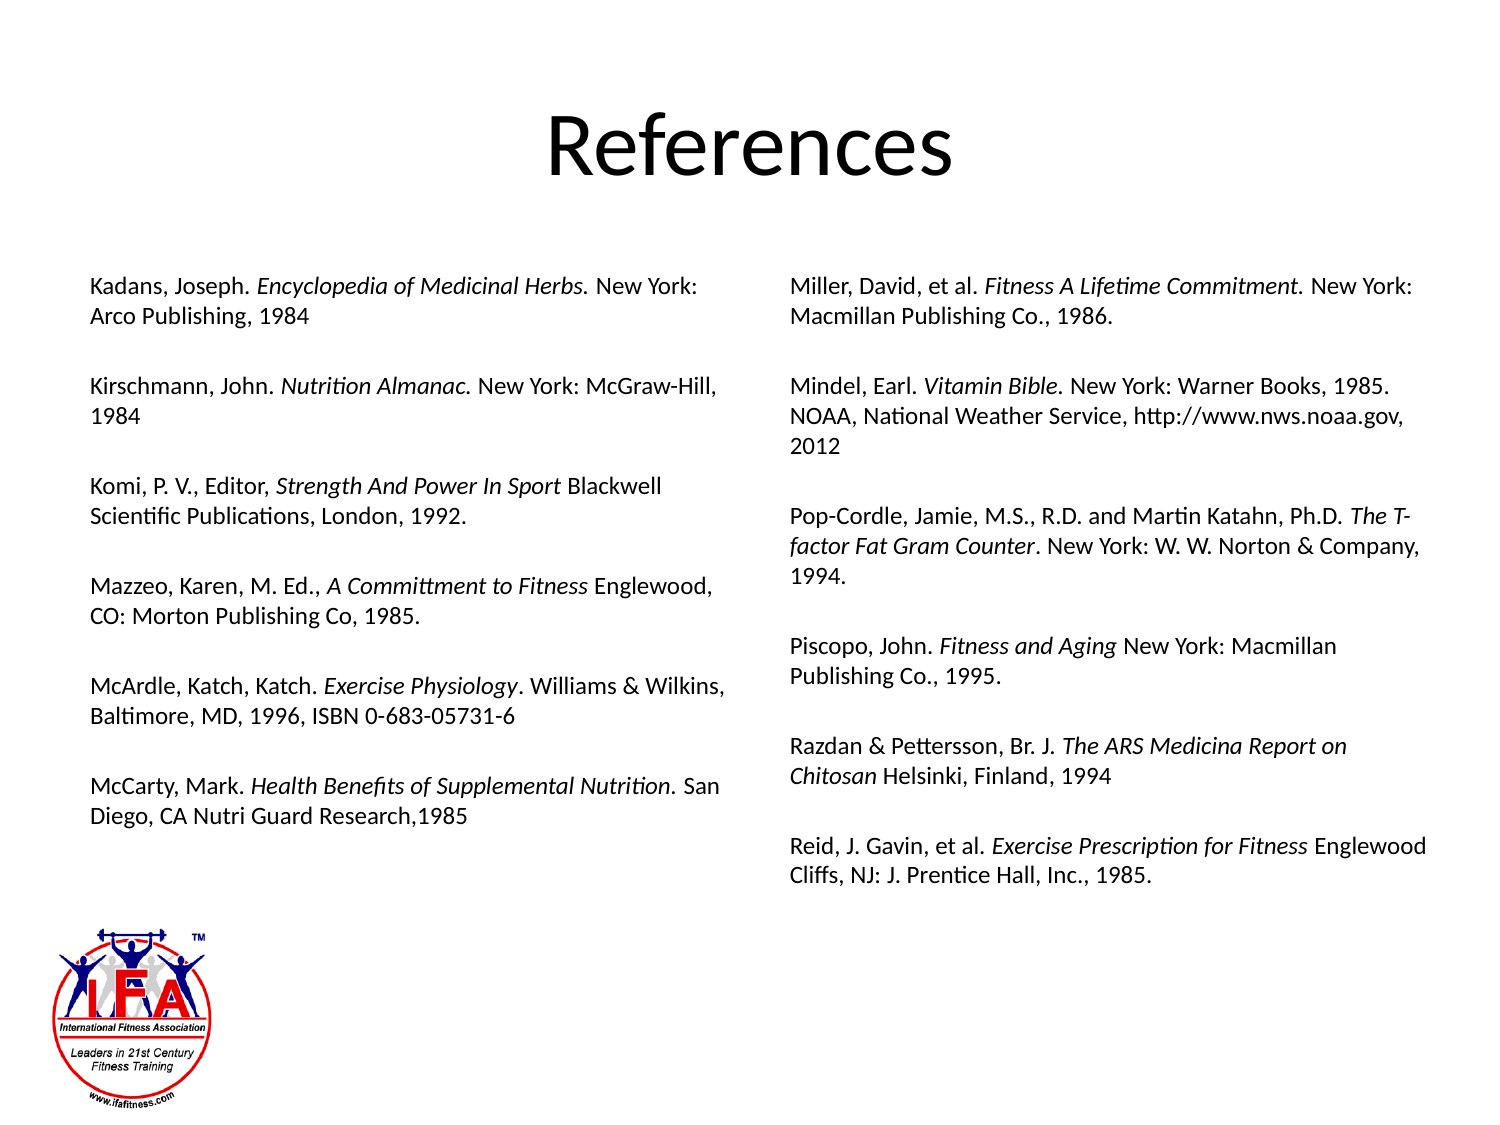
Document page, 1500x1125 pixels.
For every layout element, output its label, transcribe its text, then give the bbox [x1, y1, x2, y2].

title References [75, 45, 1425, 233]
text_box Miller, David, et al. Fitness A Lifetime Commitment. New York: Macmillan Publishing Co., 1986. Mindel, Earl. Vitamin Bible. New York: Warner Books, 1985. NOAA, National Weather Service, http://www.nws.noaa.gov, 2012 Pop-Cordle, Jamie, M.S., R.D. and Martin Katahn, Ph.D. The T-factor Fat Gram Counter. New York: W. W. Norton & Company, 1994. Piscopo, John. Fitness and Aging New York: Macmillan Publishing Co., 1995. Razdan & Pettersson, Br. J. The ARS Medicina Report on Chitosan Helsinki, Finland, 1994 Reid, J. Gavin, et al. Exercise Prescription for Fitness Englewood Cliffs, NJ: J. Prentice Hall, Inc., 1985. [774, 262, 1450, 938]
picture [49, 925, 213, 1110]
list Kadans, Joseph. Encyclopedia of Medicinal Herbs. New York: Arco Publishing, 1984 Kirschmann, John. Nutrition Almanac. New York: McGraw-Hill, 1984 Komi, P. V., Editor, Strength And Power In Sport Blackwell Scientific Publications, London, 1992. Mazzeo, Karen, M. Ed., A Committment to Fitness Englewood, CO: Morton Publishing Co, 1985. McArdle, Katch, Katch. Exercise Physiology. Williams & Wilkins, Baltimore, MD, 1996, ISBN 0-683-05731-6 McCarty, Mark. Health Benefits of Supplemental Nutrition. San Diego, CA Nutri Guard Research,1985 [75, 262, 750, 900]
